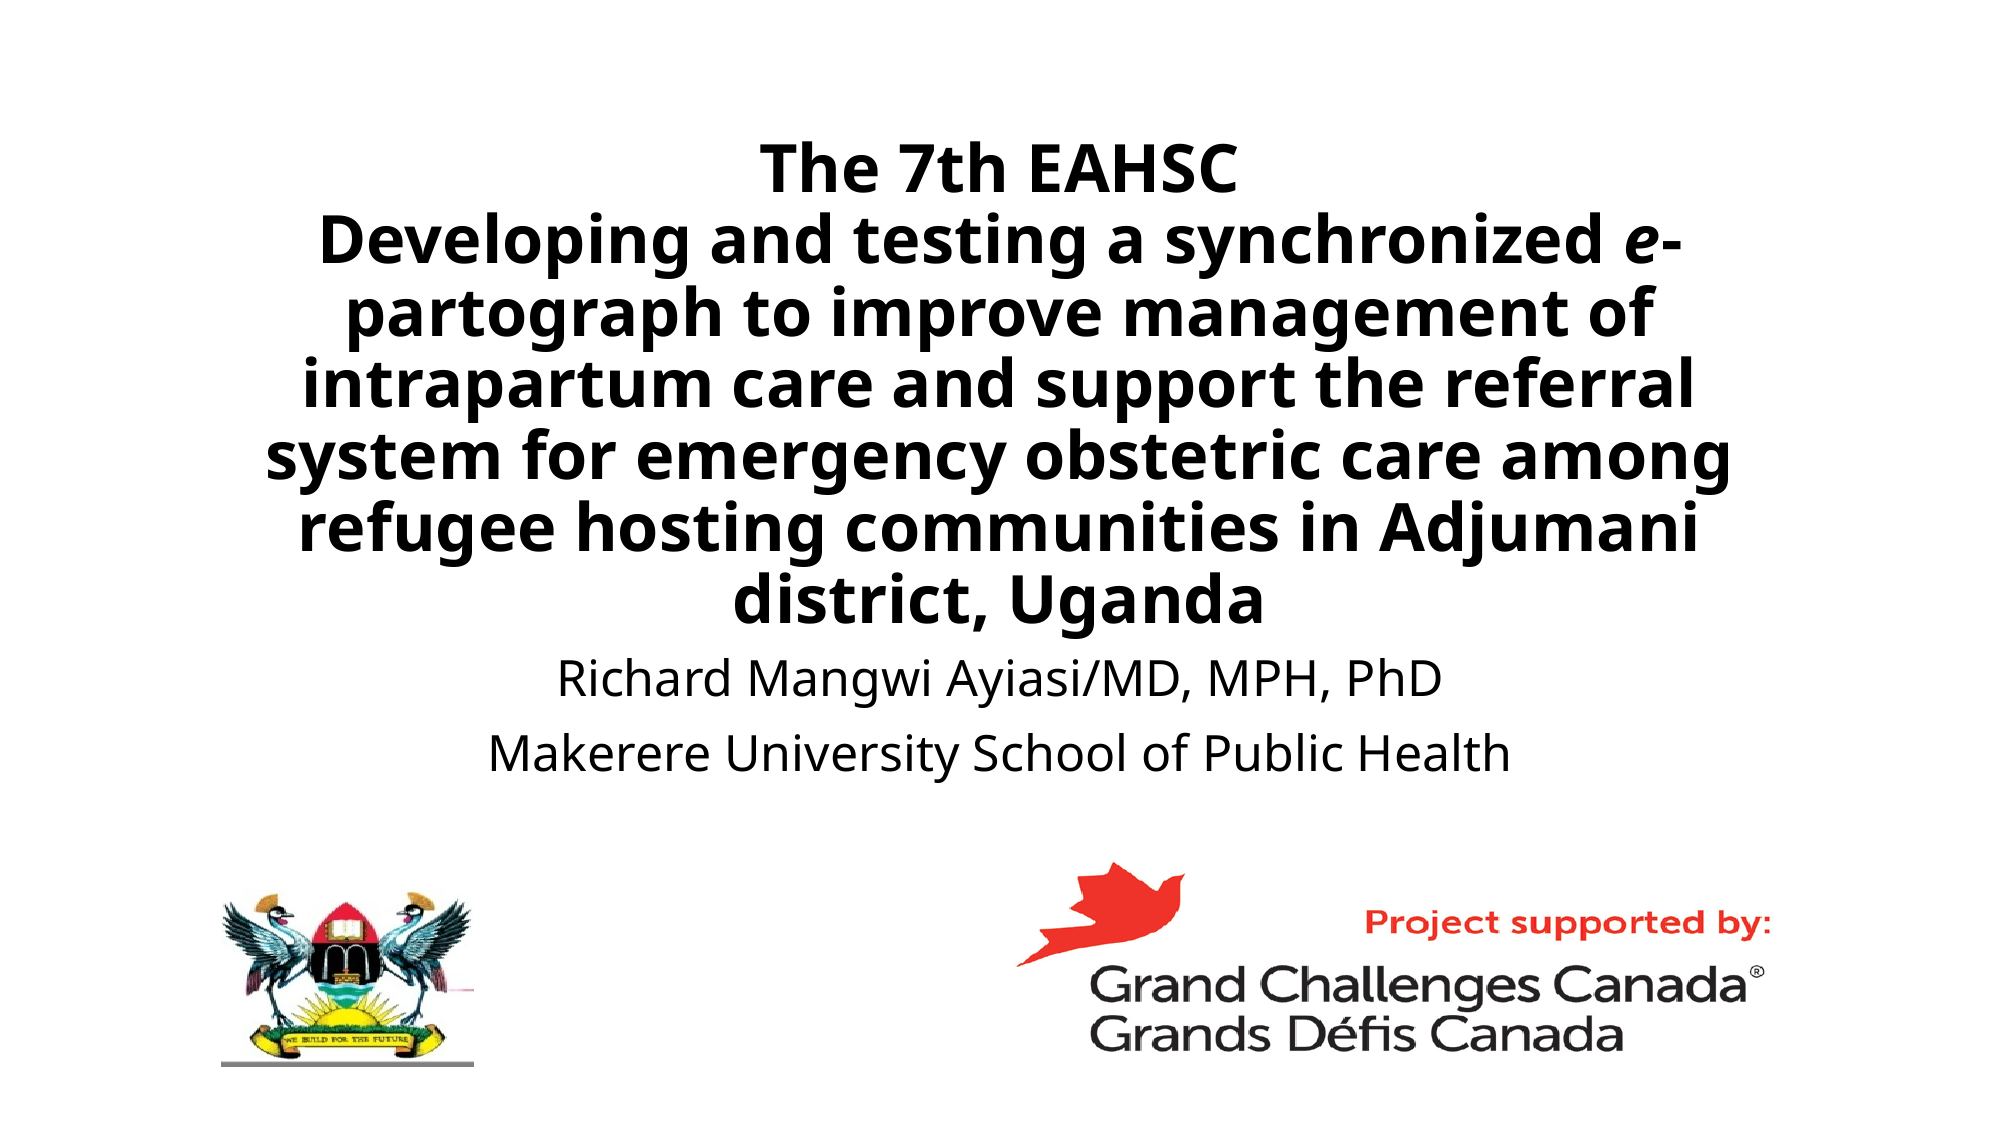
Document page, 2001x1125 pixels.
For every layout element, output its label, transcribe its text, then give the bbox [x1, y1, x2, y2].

picture [999, 849, 1808, 1067]
subtitle Richard Mangwi Ayiasi/MD, MPH, PhD Makerere University School of Public Health [249, 645, 1750, 863]
picture [221, 889, 474, 1067]
title The 7th EAHSC Developing and testing a synchronized e-partograph to improve management of intrapartum care and support the referral system for emergency obstetric care among refugee hosting communities in Adjumani district, Uganda [249, 102, 1750, 645]
